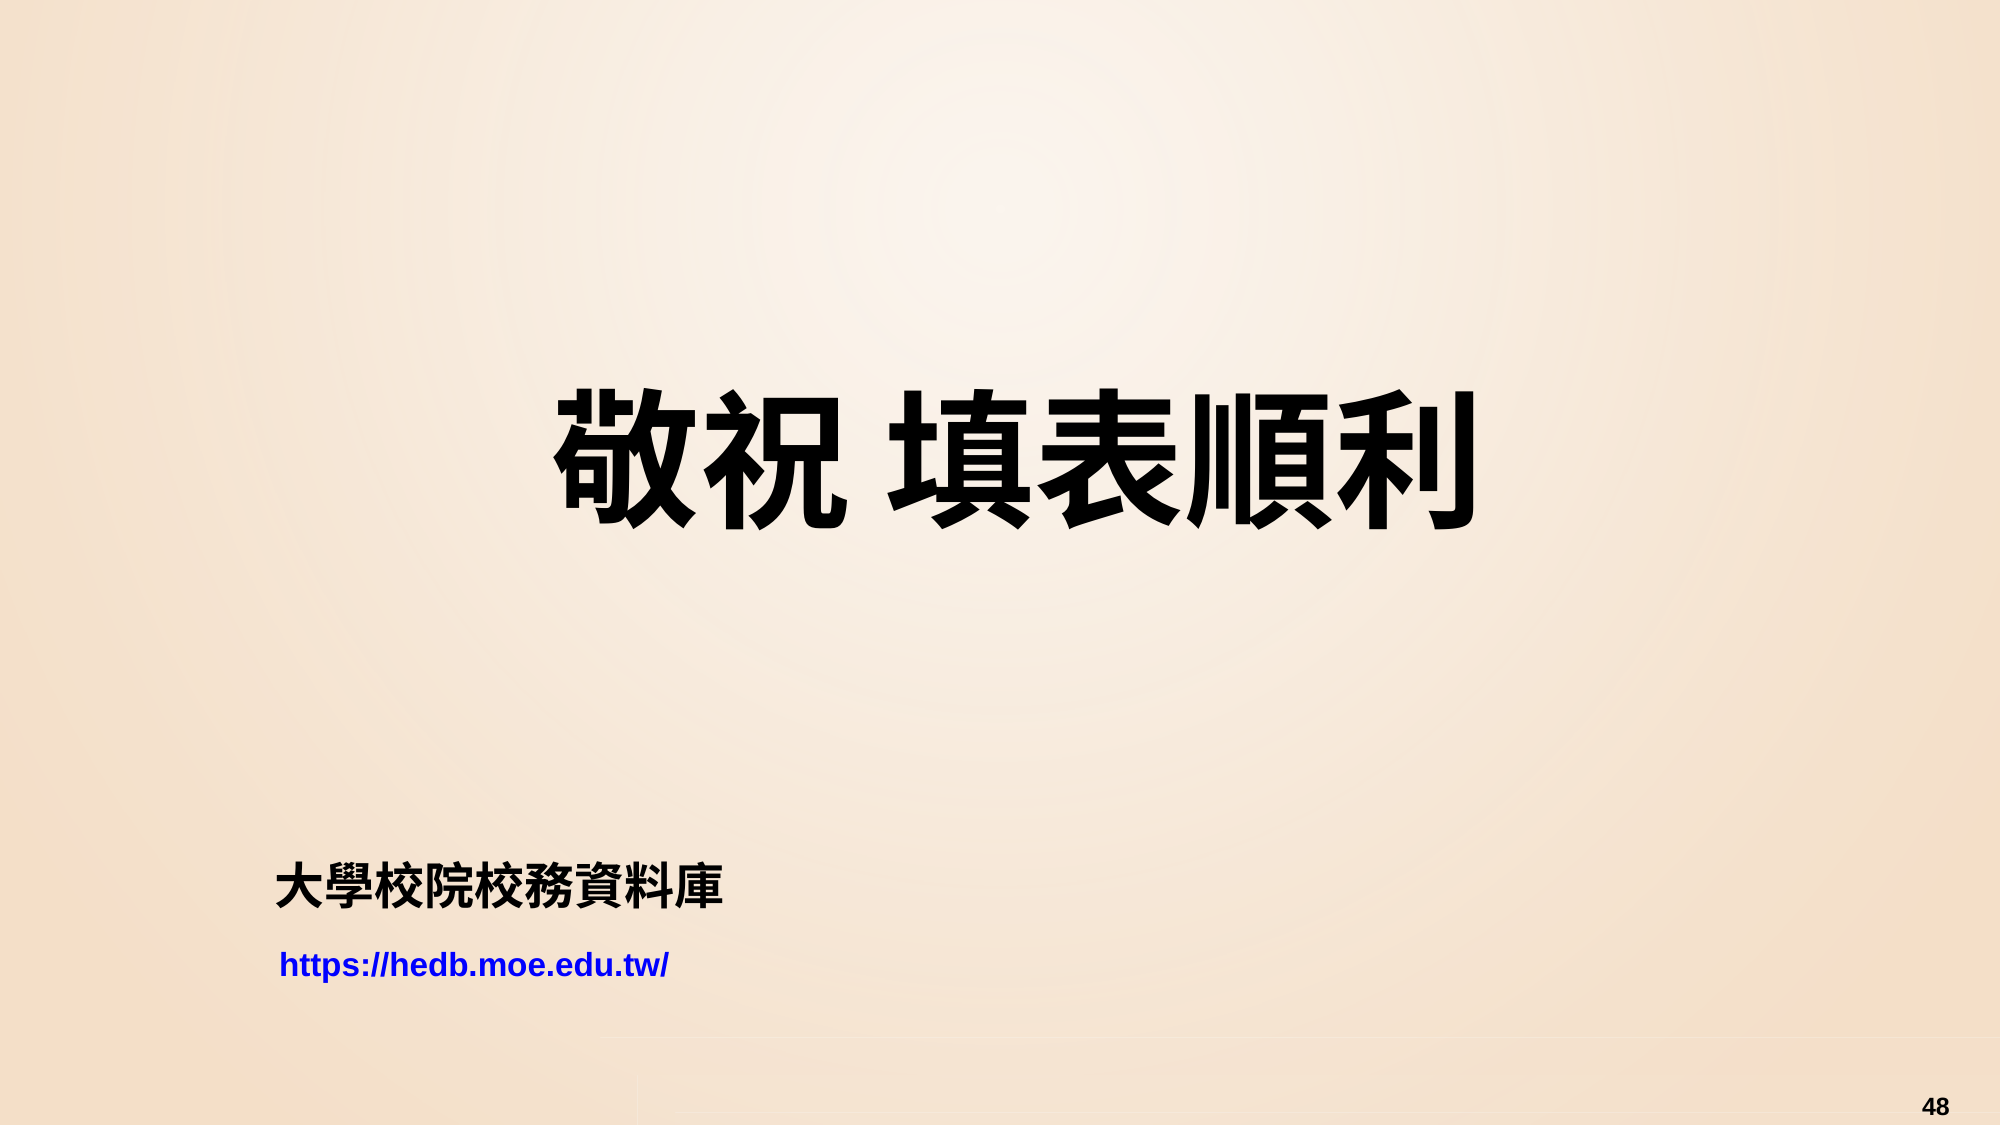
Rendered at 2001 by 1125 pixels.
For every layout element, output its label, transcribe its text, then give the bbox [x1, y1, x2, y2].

text_box 大學校院校務資料庫 [249, 852, 749, 917]
table_cell [0, 0, 2000, 1125]
text_box https://hedb.moe.edu.tw/ [276, 941, 695, 985]
text_box 敬祝 填表順利 [324, 381, 1710, 532]
